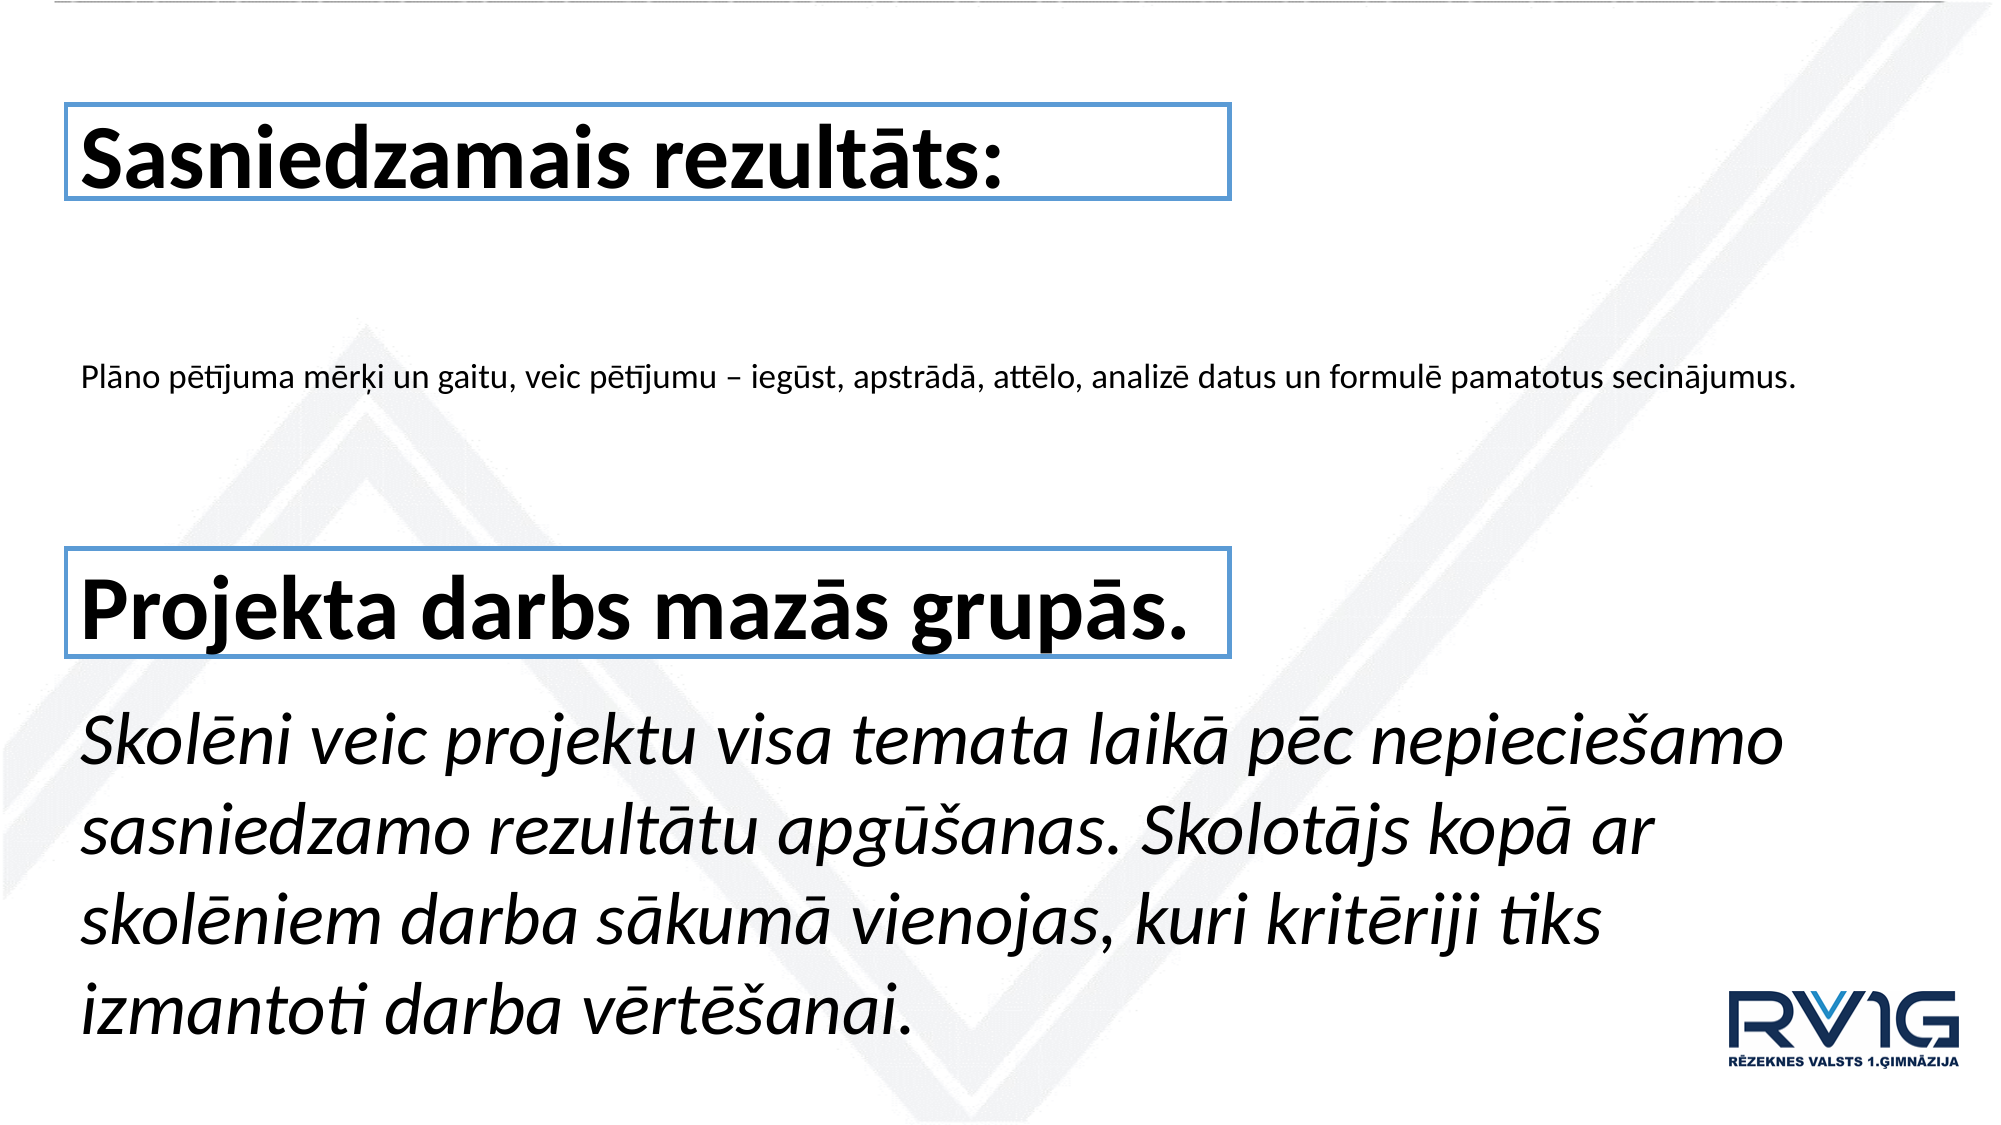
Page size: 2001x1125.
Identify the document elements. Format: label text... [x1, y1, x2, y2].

title Plāno pētījuma mērķi un gaitu, veic pētījumu – iegūst, apstrādā, attēlo, analizē datus un formulē pamatotus secinājumus. [65, 247, 1935, 523]
text_box Projekta darbs mazās grupās. [65, 547, 1230, 658]
picture [0, 0, 2001, 1125]
text_box Sasniedzamais rezultāts: [65, 103, 1230, 200]
text_box Skolēni veic projektu visa temata laikā pēc nepieciešamo sasniedzamo rezultātu apgūšanas. Skolotājs kopā ar skolēniem darba sākumā vienojas, kuri kritēriji tiks izmantoti darba vērtēšanai. [65, 682, 1903, 1058]
